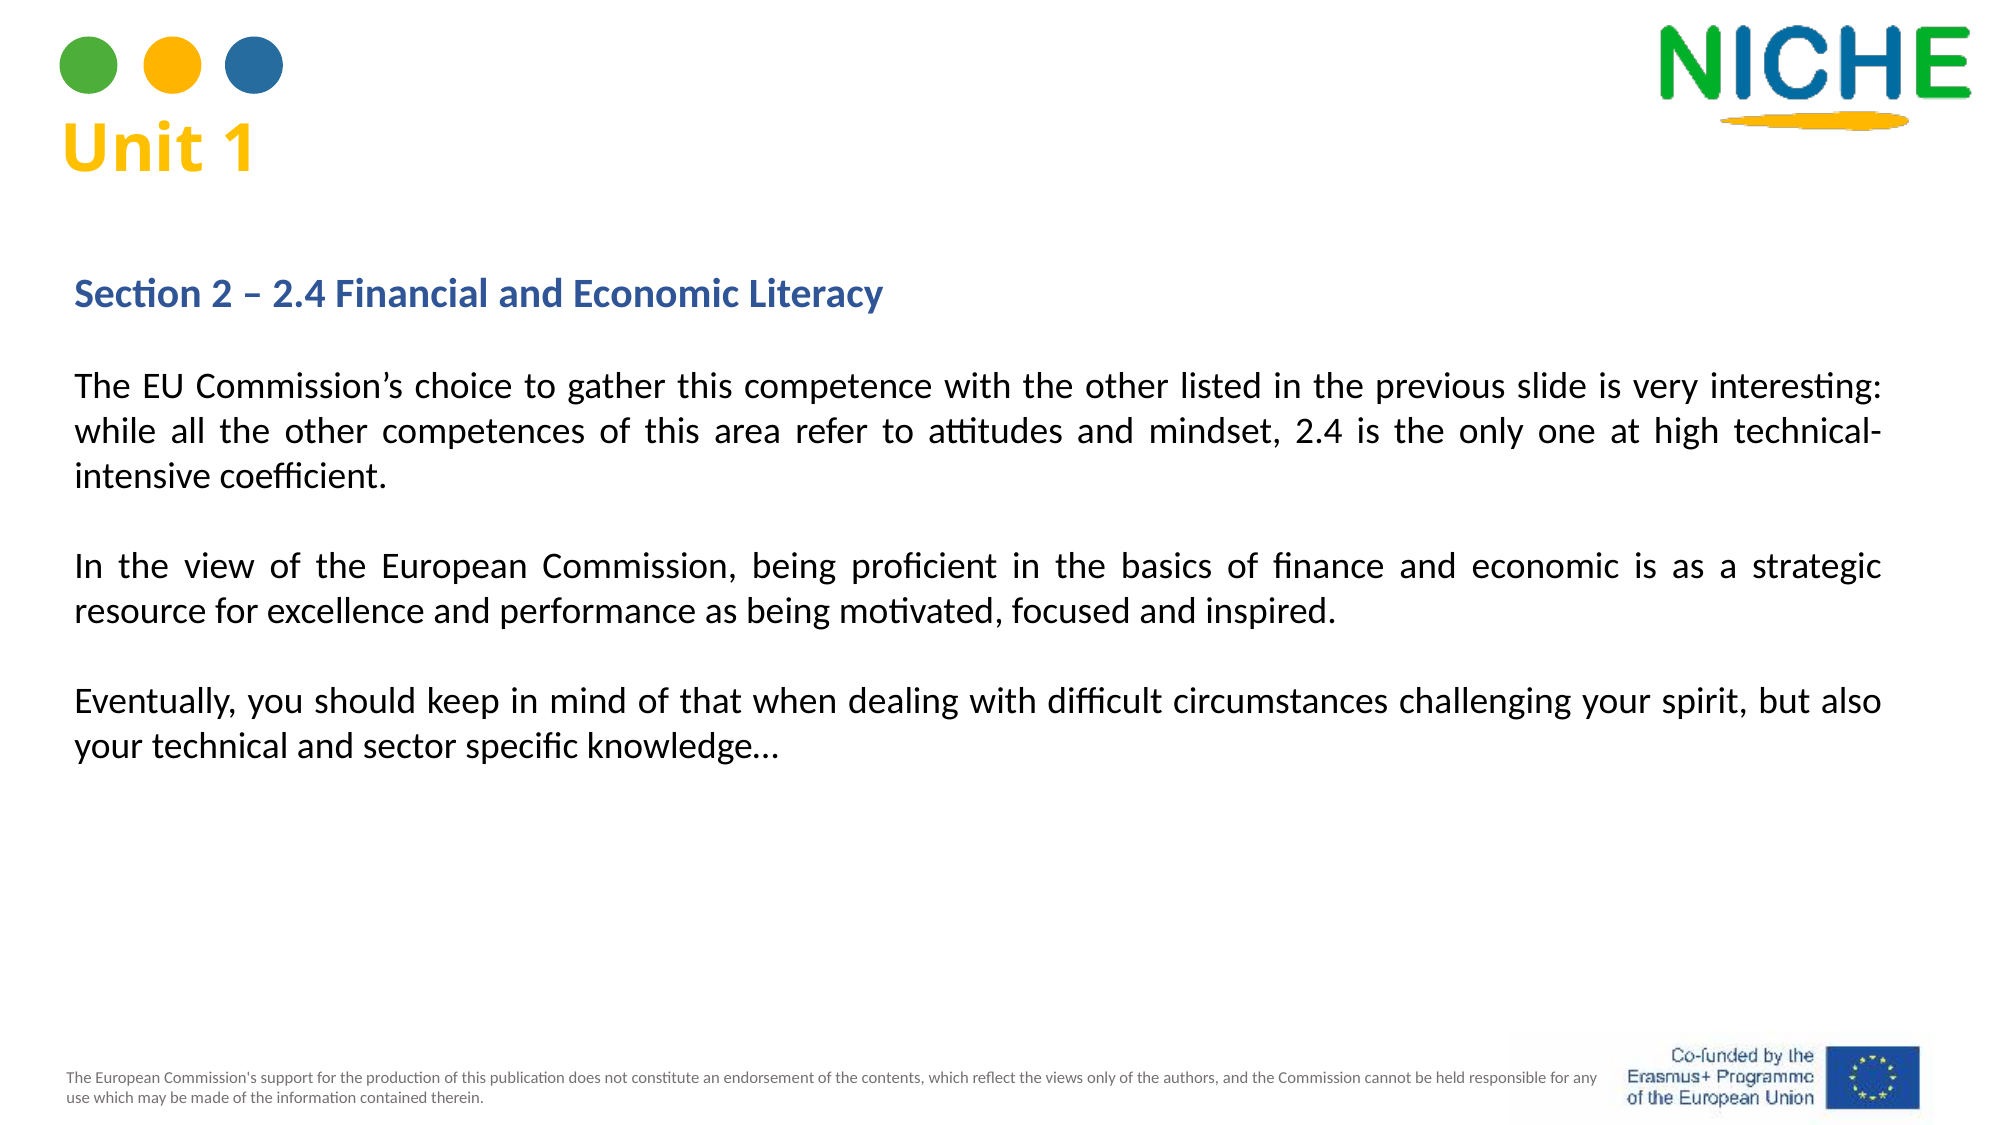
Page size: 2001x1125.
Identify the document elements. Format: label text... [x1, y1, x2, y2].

text_box Section 2 – 2.4 Financial and Economic Literacy The EU Commission’s choice to gather this competence with the other listed in the previous slide is very interesting: while all the other competences of this area refer to attitudes and mindset, 2.4 is the only one at high technical-intensive coefficient. In the view of the European Commission, being proficient in the basics of finance and economic is as a strategic resource for excellence and performance as being motivated, focused and inspired. Eventually, you should keep in mind of that when dealing with difficult circumstances challenging your spirit, but also your technical and sector specific knowledge… [59, 258, 1900, 819]
text_box Unit 1 [46, 96, 299, 192]
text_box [59, 36, 283, 94]
picture [1510, 1031, 1934, 1125]
picture [1633, 0, 1998, 145]
text_box The European Commission's support for the production of this publication does not constitute an endorsement of the contents, which reflect the views only of the authors, and the Commission cannot be held responsible for any use which may be made of the information contained therein. [51, 1059, 1510, 1114]
